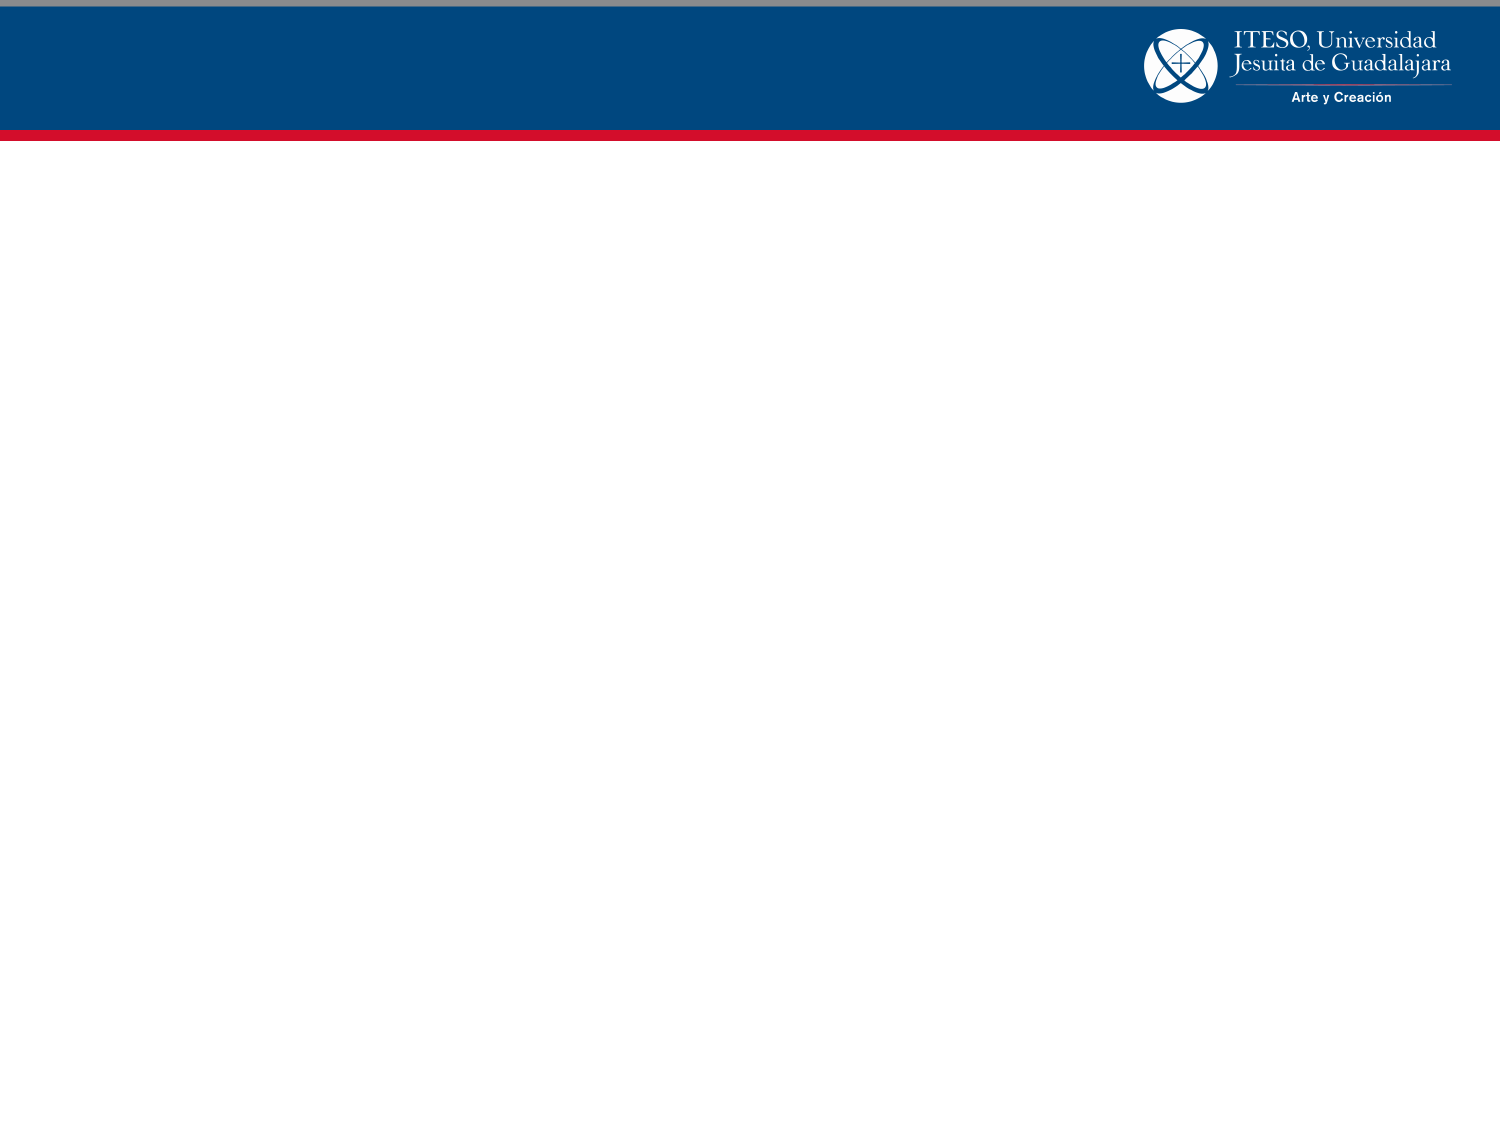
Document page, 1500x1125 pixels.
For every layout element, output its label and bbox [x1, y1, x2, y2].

picture [0, 0, 1500, 141]
